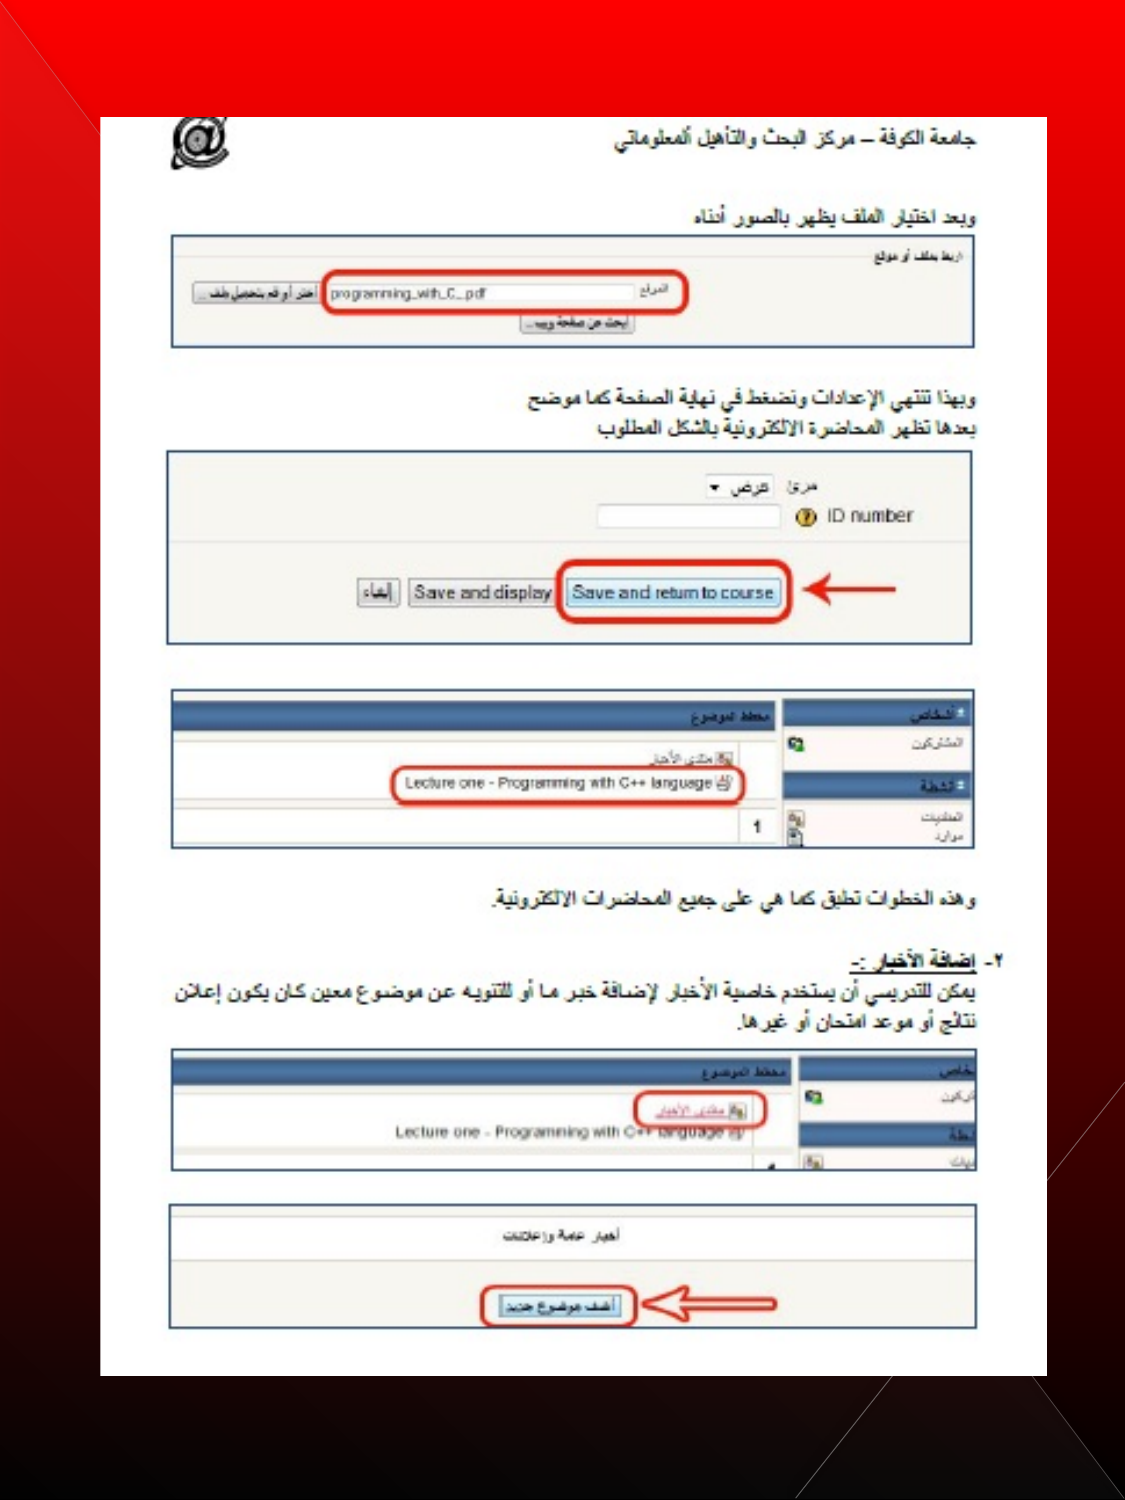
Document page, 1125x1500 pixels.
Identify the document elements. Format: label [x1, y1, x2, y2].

picture [100, 116, 1048, 1377]
